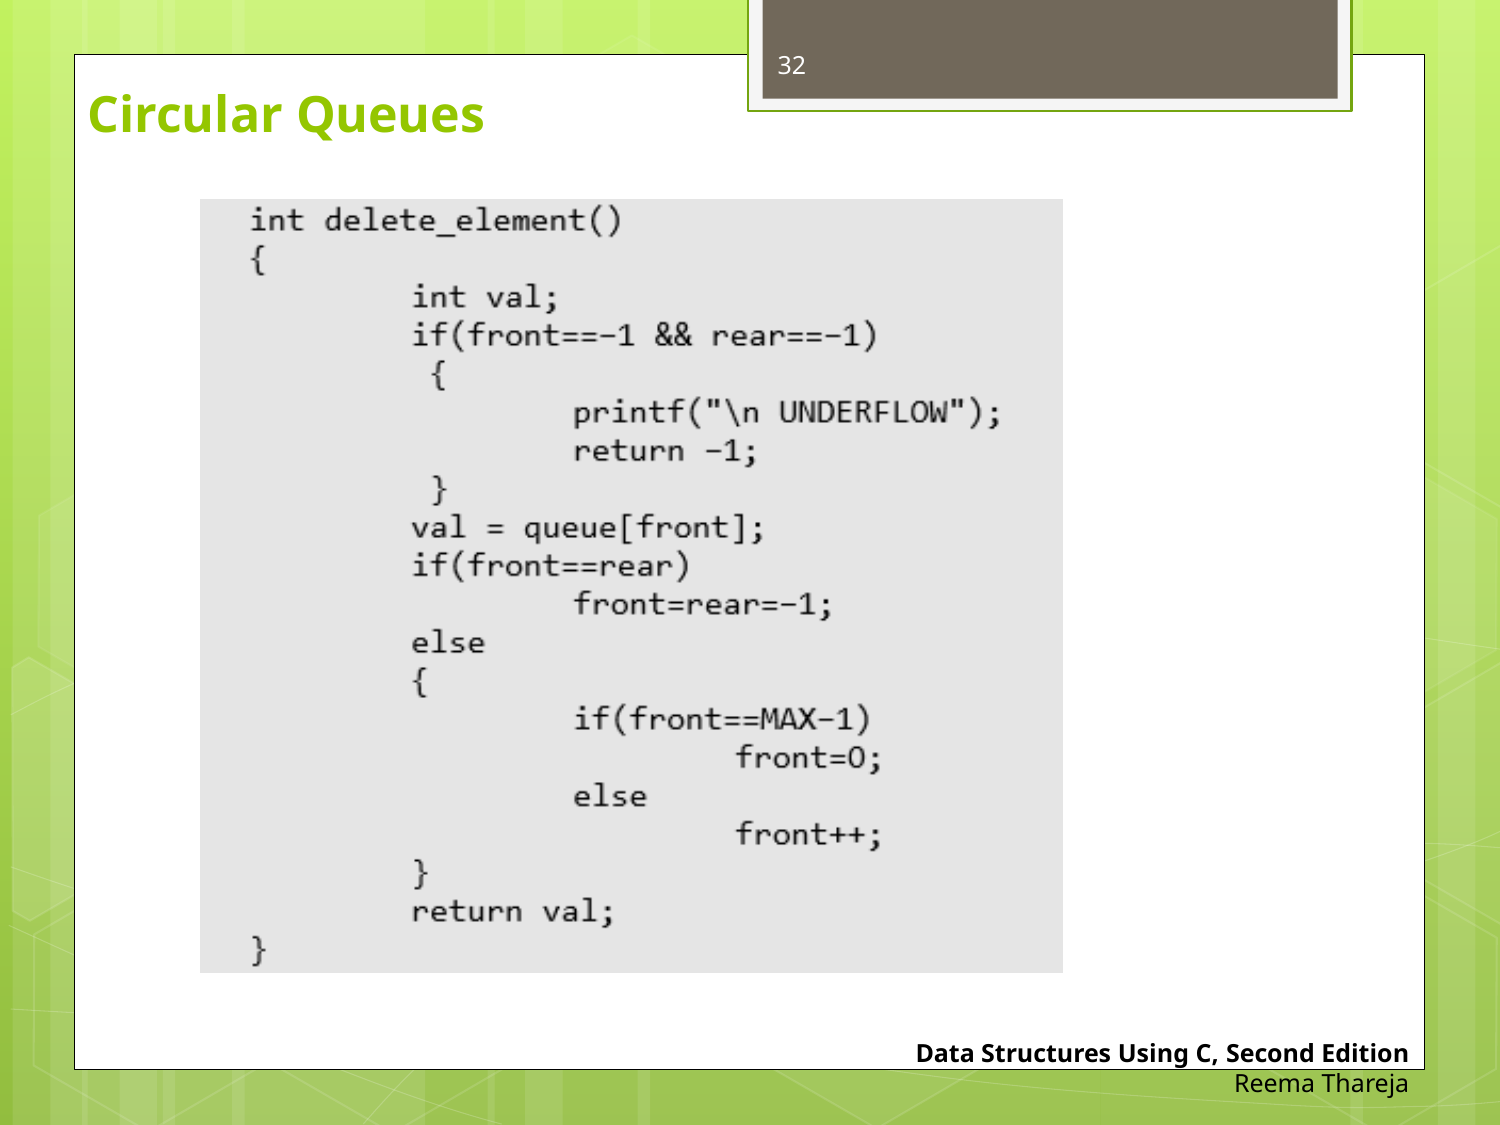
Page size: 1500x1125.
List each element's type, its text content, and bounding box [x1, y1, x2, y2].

slide_number 32 [762, 36, 982, 97]
footer Data Structures Using C, Second Edition Reema Thareja [849, 1037, 1425, 1098]
title Circular Queues [72, 37, 1225, 150]
picture [199, 199, 1063, 974]
